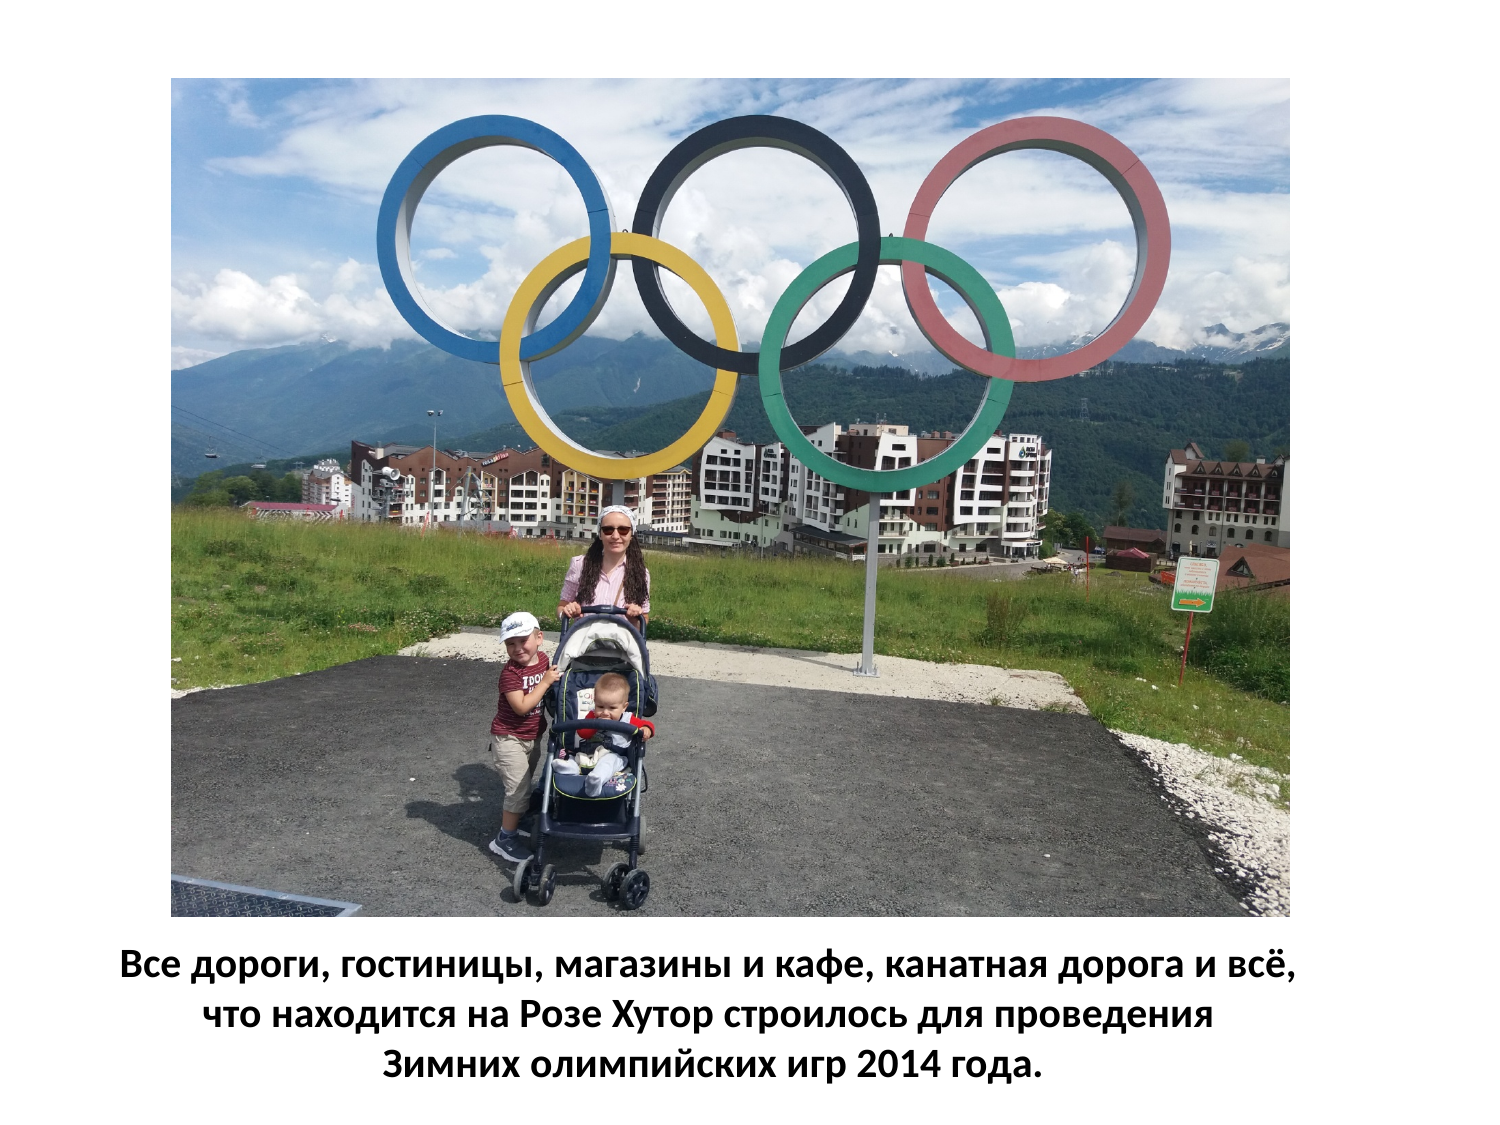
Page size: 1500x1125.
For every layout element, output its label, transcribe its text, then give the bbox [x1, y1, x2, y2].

text_box Все дороги, гостиницы, магазины и кафе, канатная дорога и всё, что находится на Розе Хутор строилось для проведения Зимних олимпийских игр 2014 года. [104, 928, 1322, 1094]
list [170, 77, 1290, 917]
